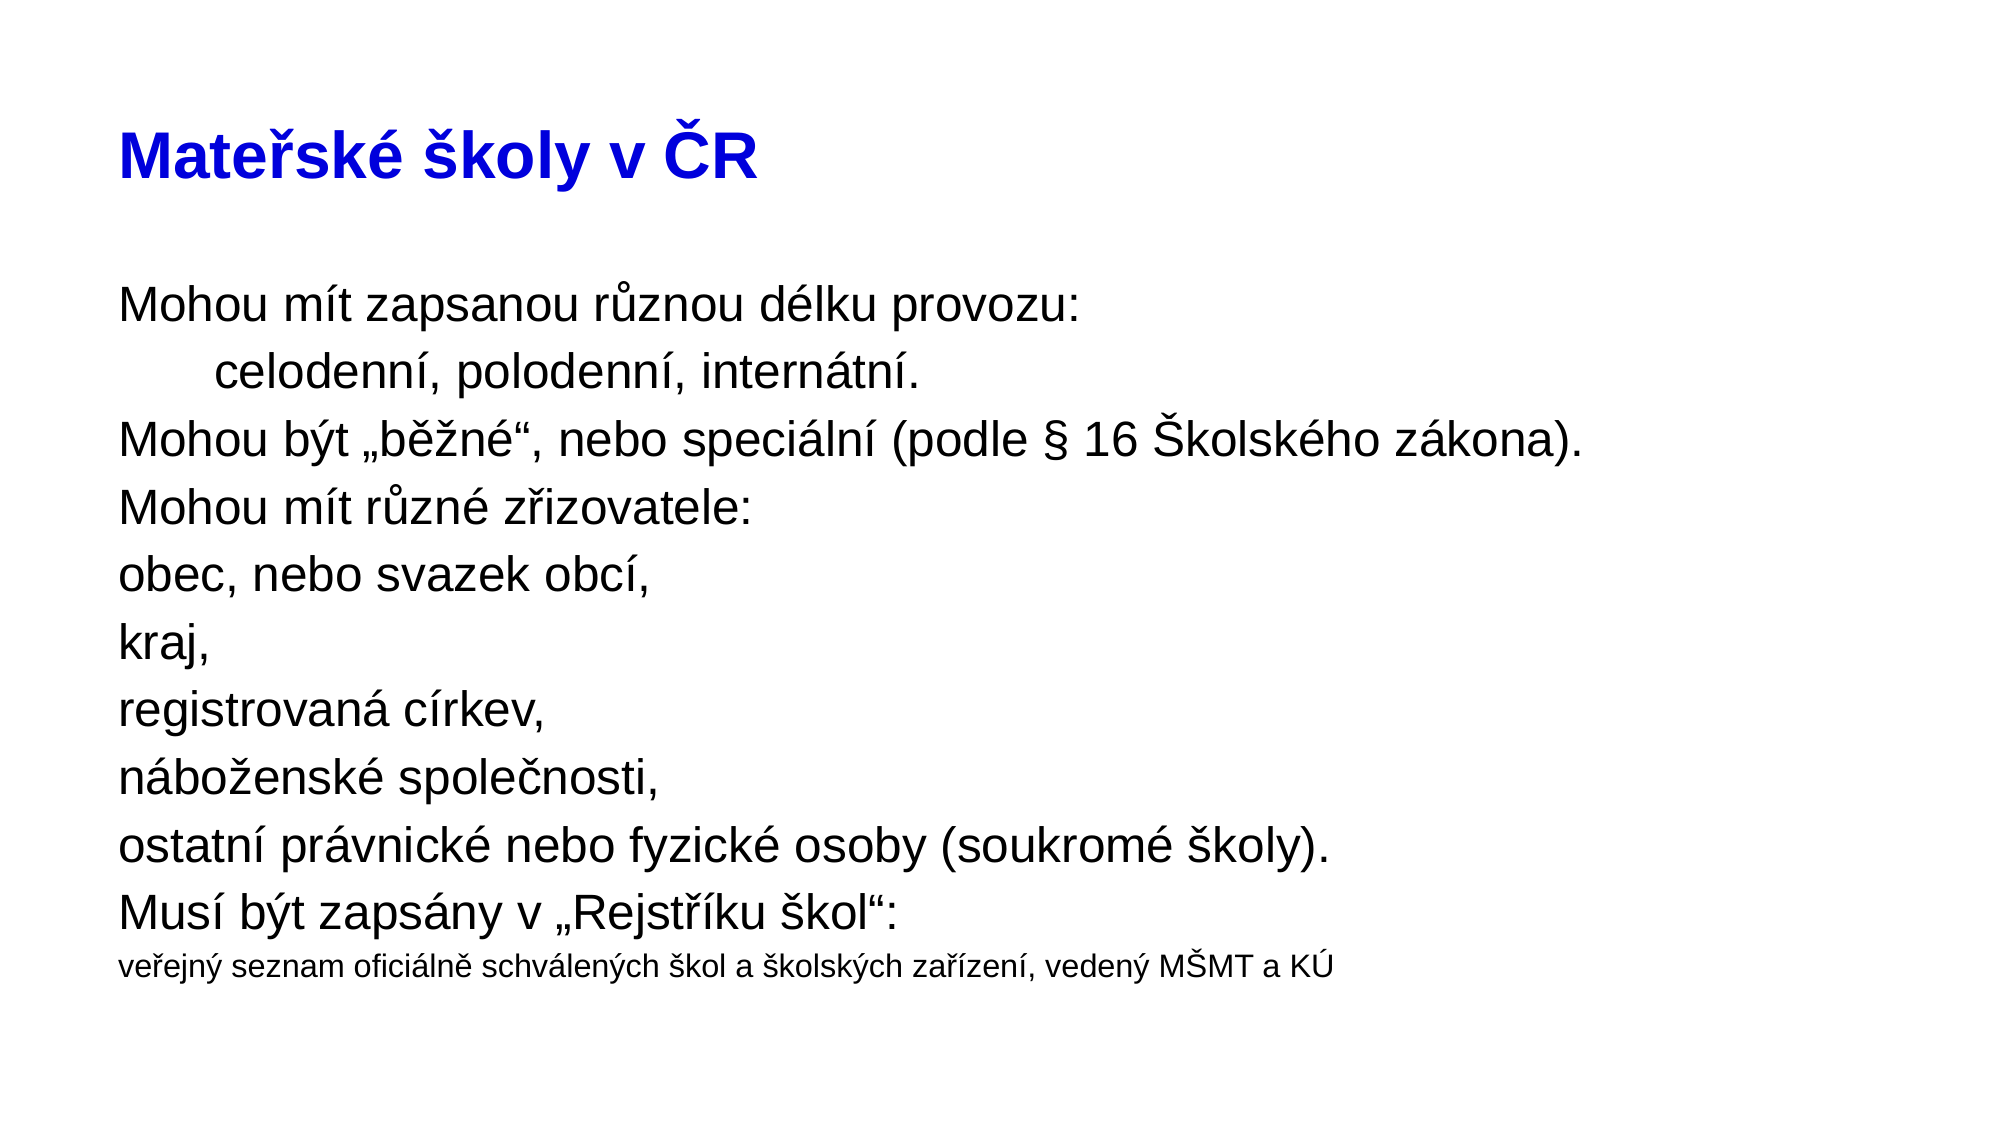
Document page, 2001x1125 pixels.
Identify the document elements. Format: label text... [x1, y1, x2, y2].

title Mateřské školy v ČR [118, 118, 1883, 193]
list Mohou mít zapsanou různou délku provozu: celodenní, polodenní, internátní. Mohou být „běžné“, nebo speciální (podle § 16 Školského zákona). Mohou mít různé zřizovatele: obec, nebo svazek obcí, kraj, registrovaná církev, náboženské společnosti, ostatní právnické nebo fyzické osoby (soukromé školy). Musí být zapsány v „Rejstříku škol“: veřejný seznam oficiálně schválených škol a školských zařízení, vedený MŠMT a KÚ [118, 263, 1948, 992]
